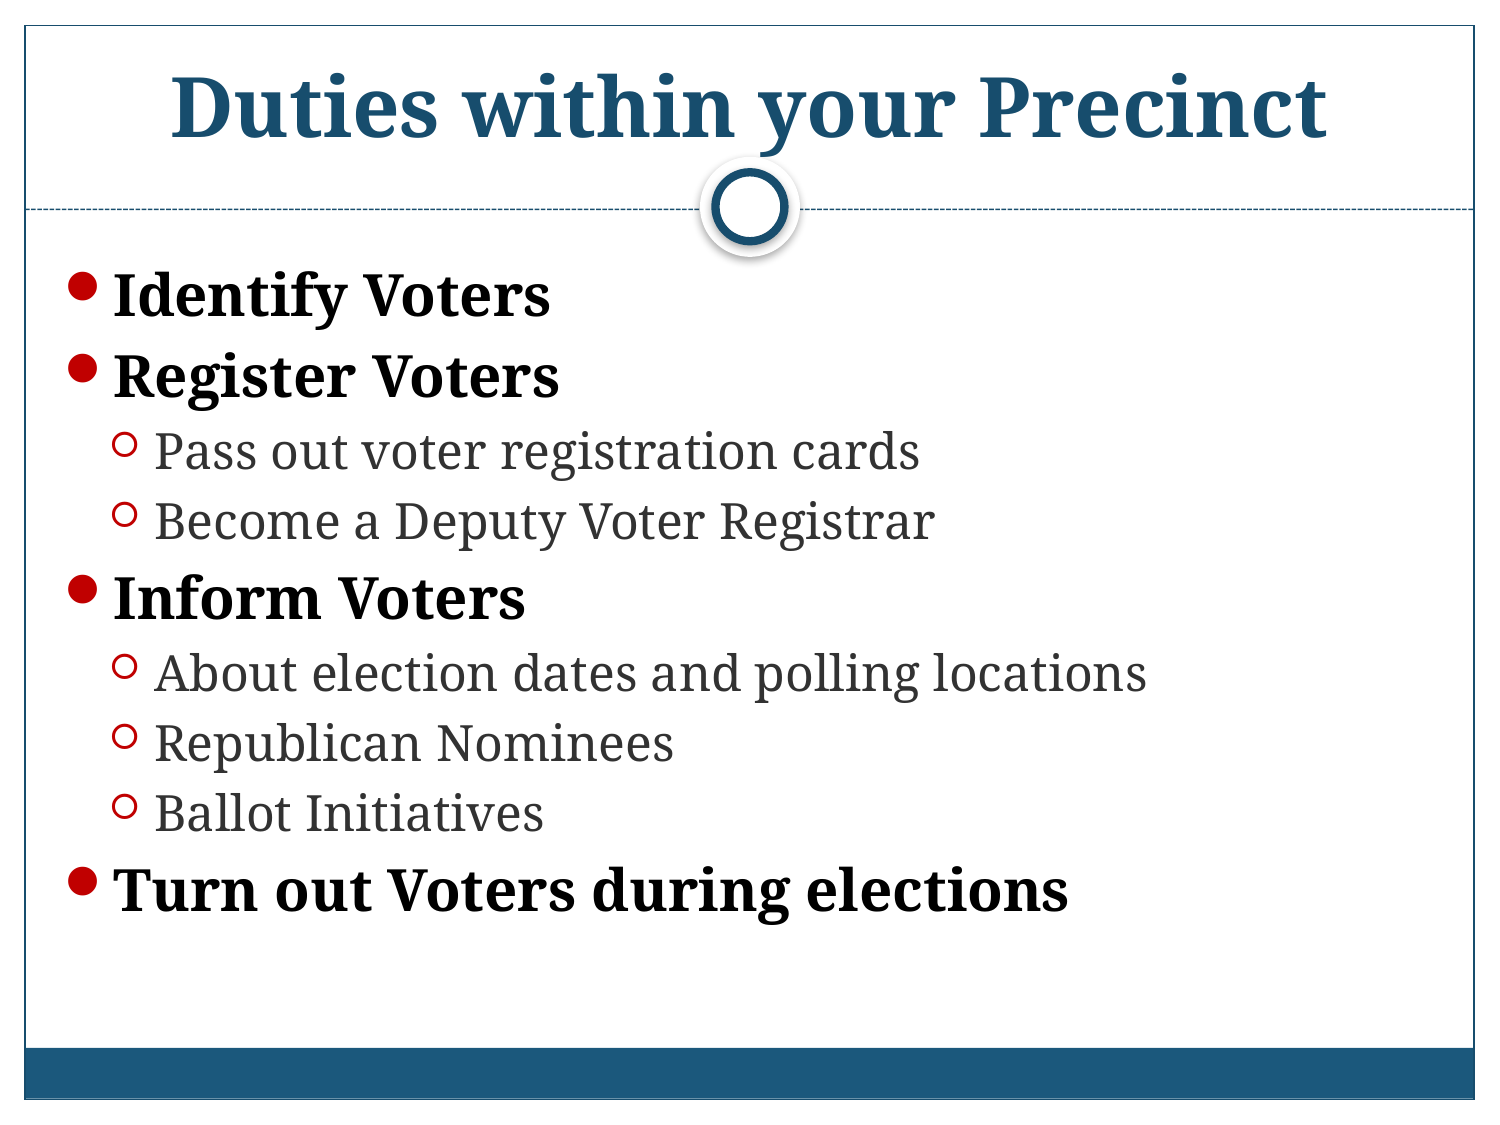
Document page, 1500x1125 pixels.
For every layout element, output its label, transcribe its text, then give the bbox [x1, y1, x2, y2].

title Duties within your Precinct [49, 37, 1450, 162]
list Identify Voters Register Voters Pass out voter registration cards Become a Deputy Voter Registrar Inform Voters About election dates and polling locations Republican Nominees Ballot Initiatives Turn out Voters during elections [49, 250, 1445, 1001]
